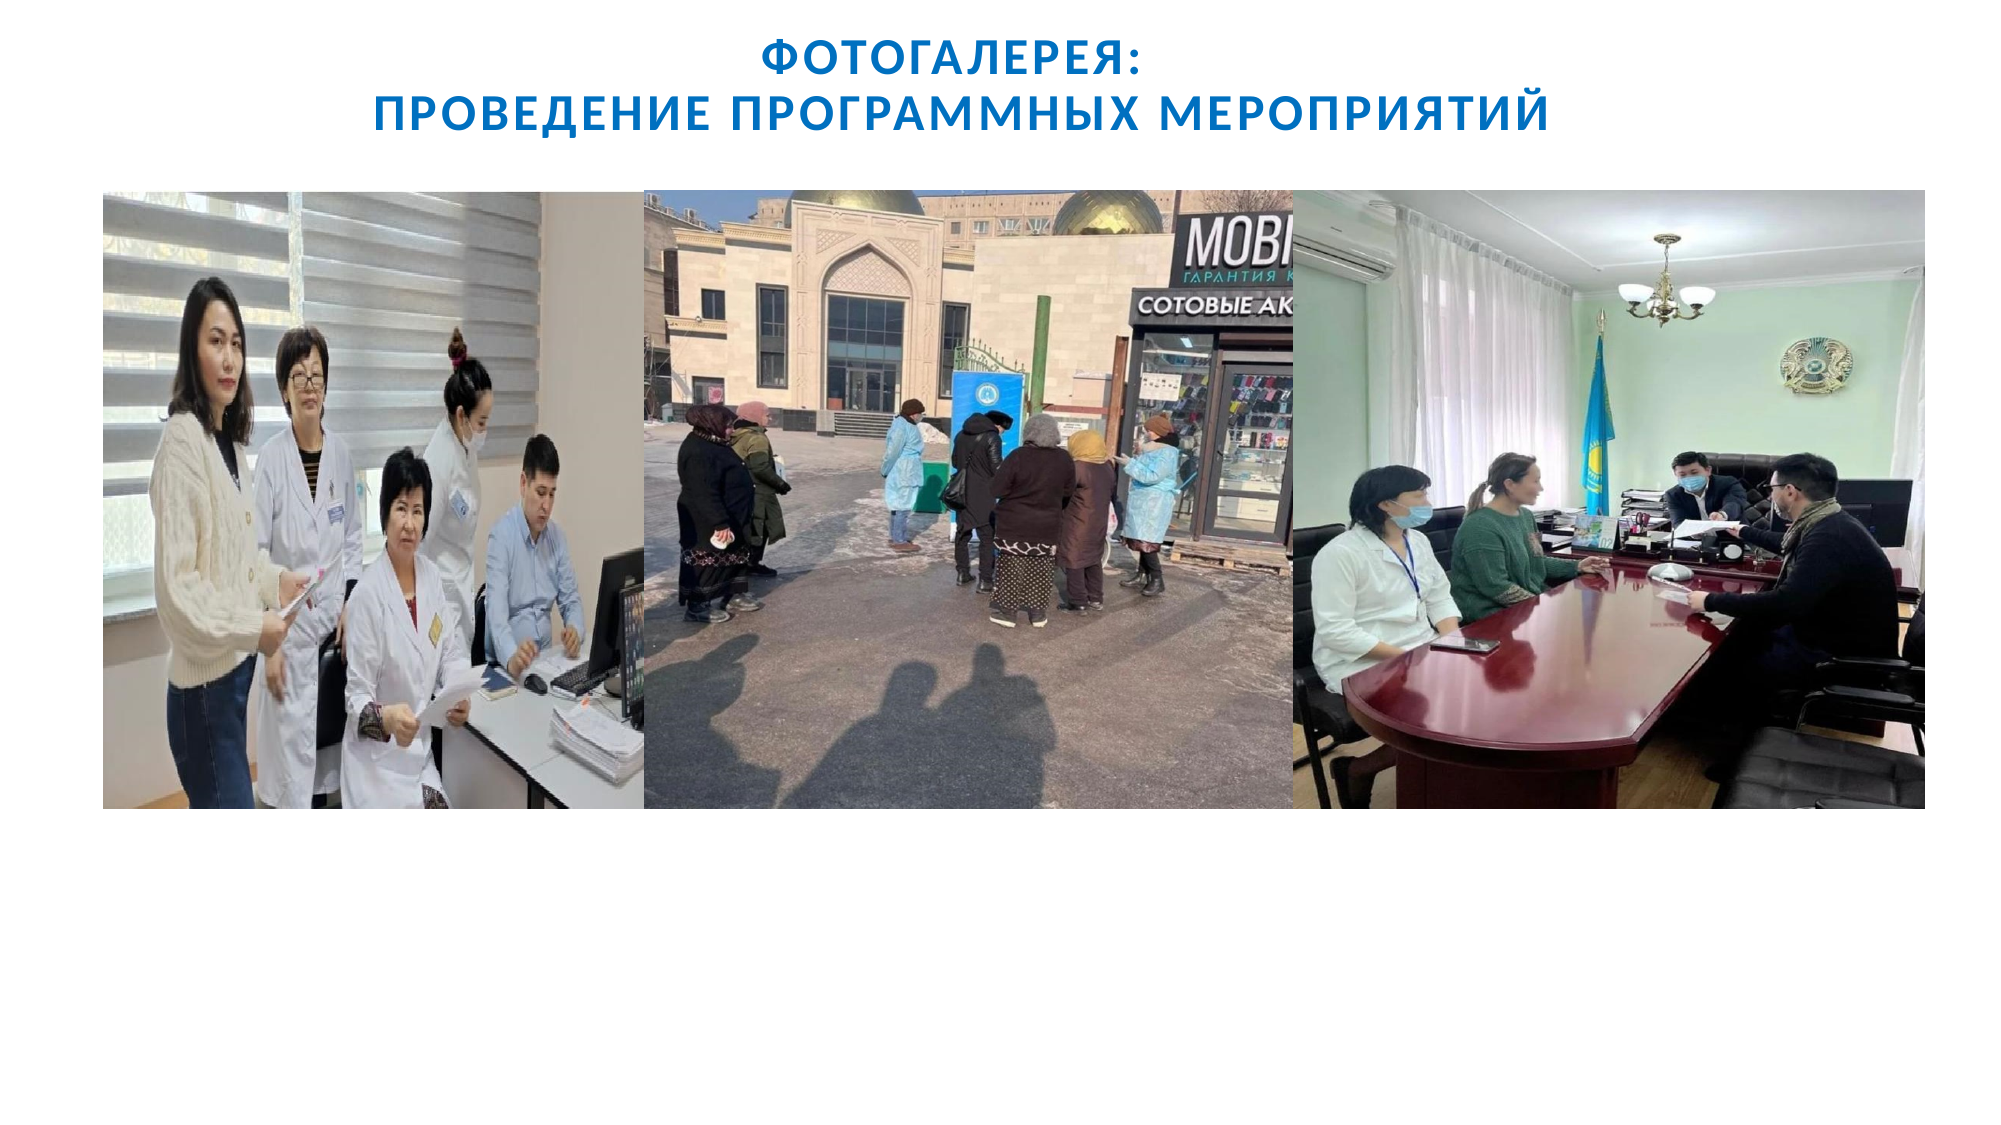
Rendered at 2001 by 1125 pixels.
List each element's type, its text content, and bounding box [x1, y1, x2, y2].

title Фотогалерея: проведение программных мероприятий [79, 0, 1845, 173]
picture [102, 189, 1925, 810]
